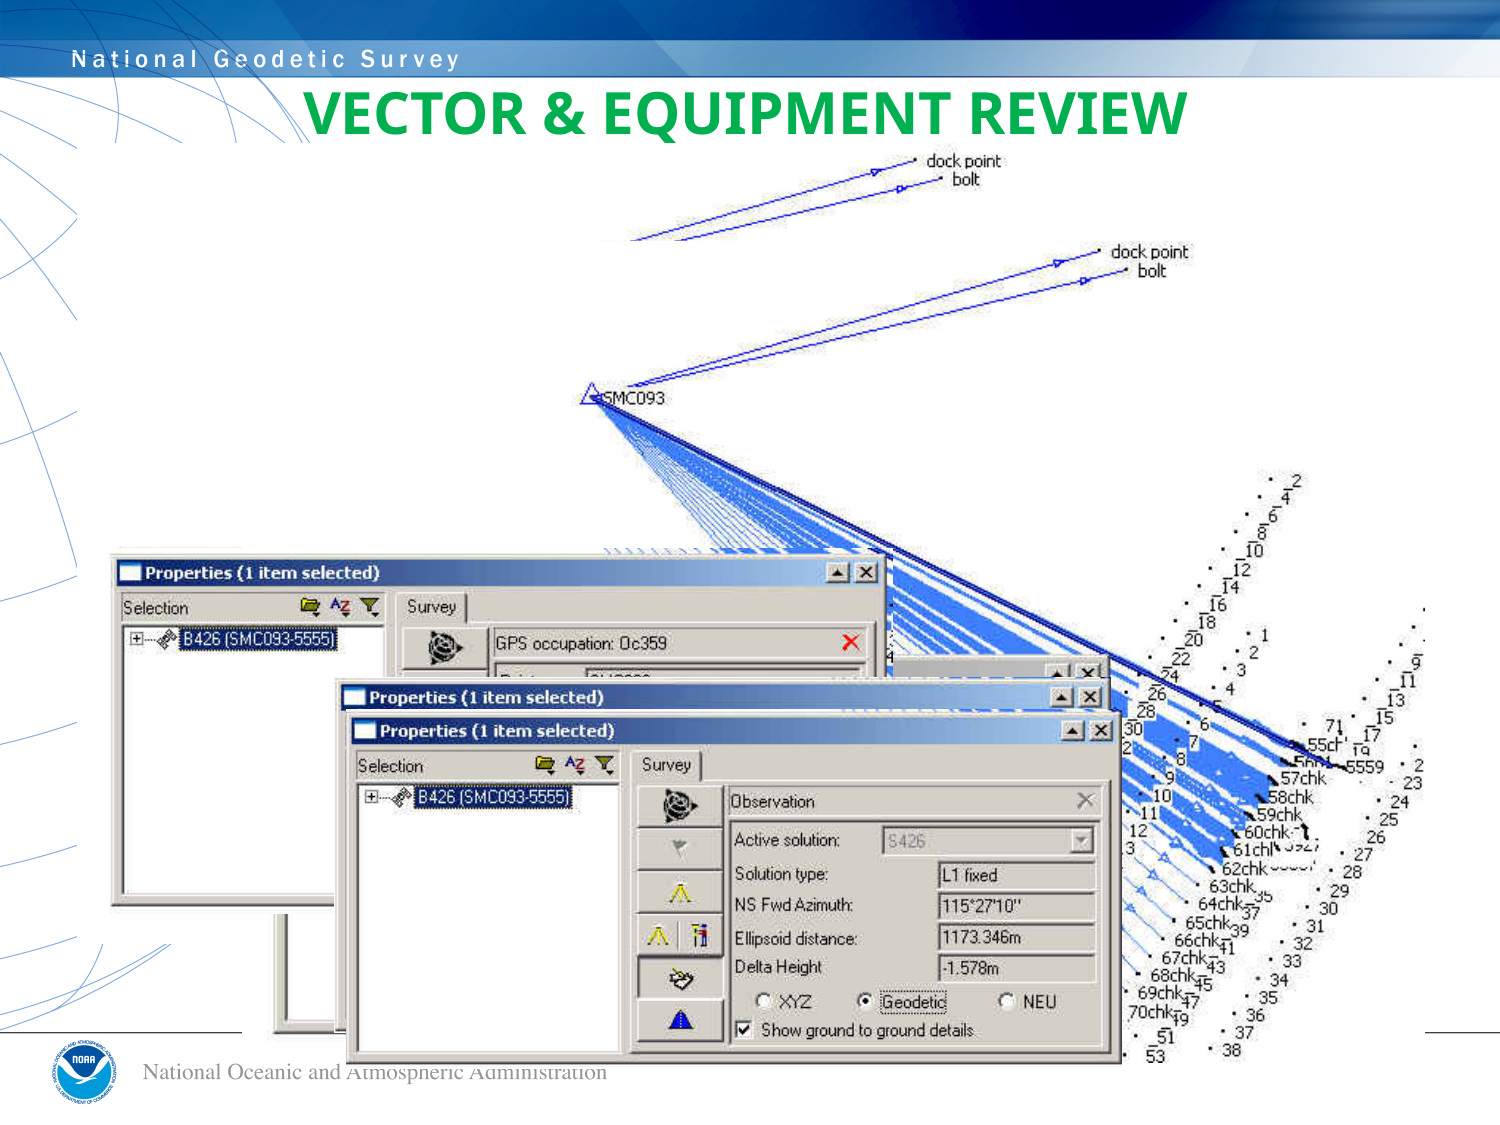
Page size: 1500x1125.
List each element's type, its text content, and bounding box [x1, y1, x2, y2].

picture [0, 0, 1500, 1125]
title VECTOR & EQUIPMENT REVIEW [61, 52, 1430, 170]
